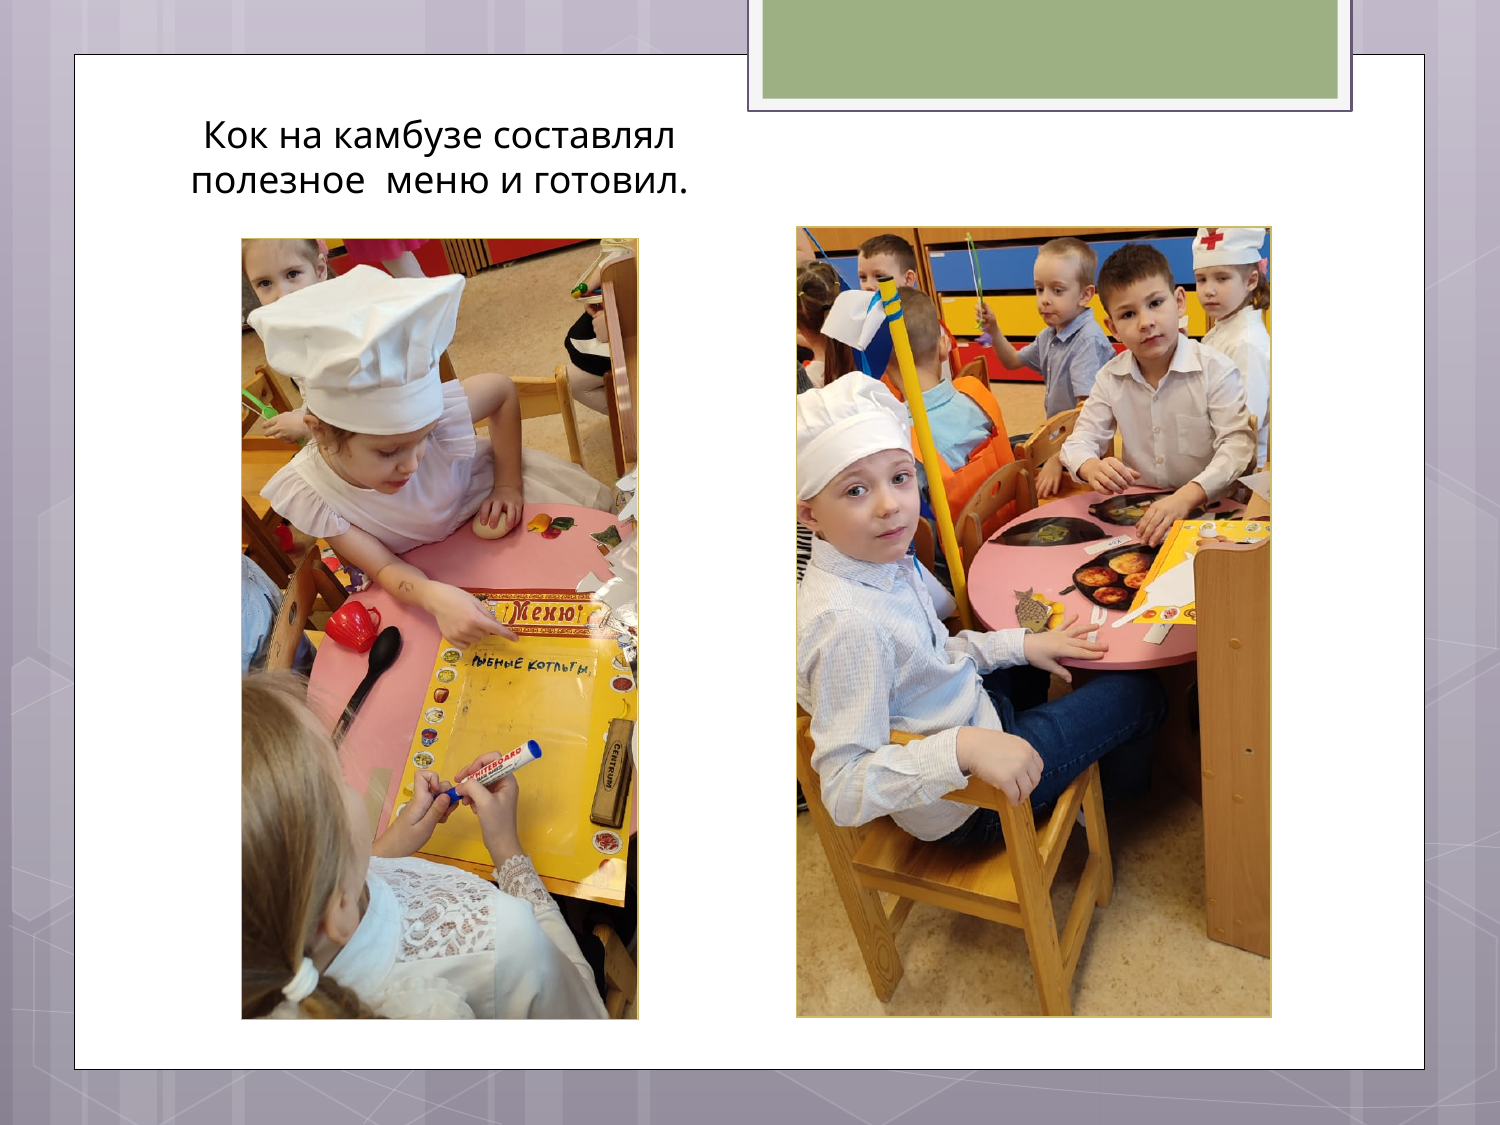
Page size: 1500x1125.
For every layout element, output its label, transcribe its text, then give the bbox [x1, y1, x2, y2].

picture [241, 238, 638, 1020]
text_box Кок на камбузе составлял полезное меню и готовил. [144, 104, 736, 209]
picture [796, 227, 1271, 1017]
